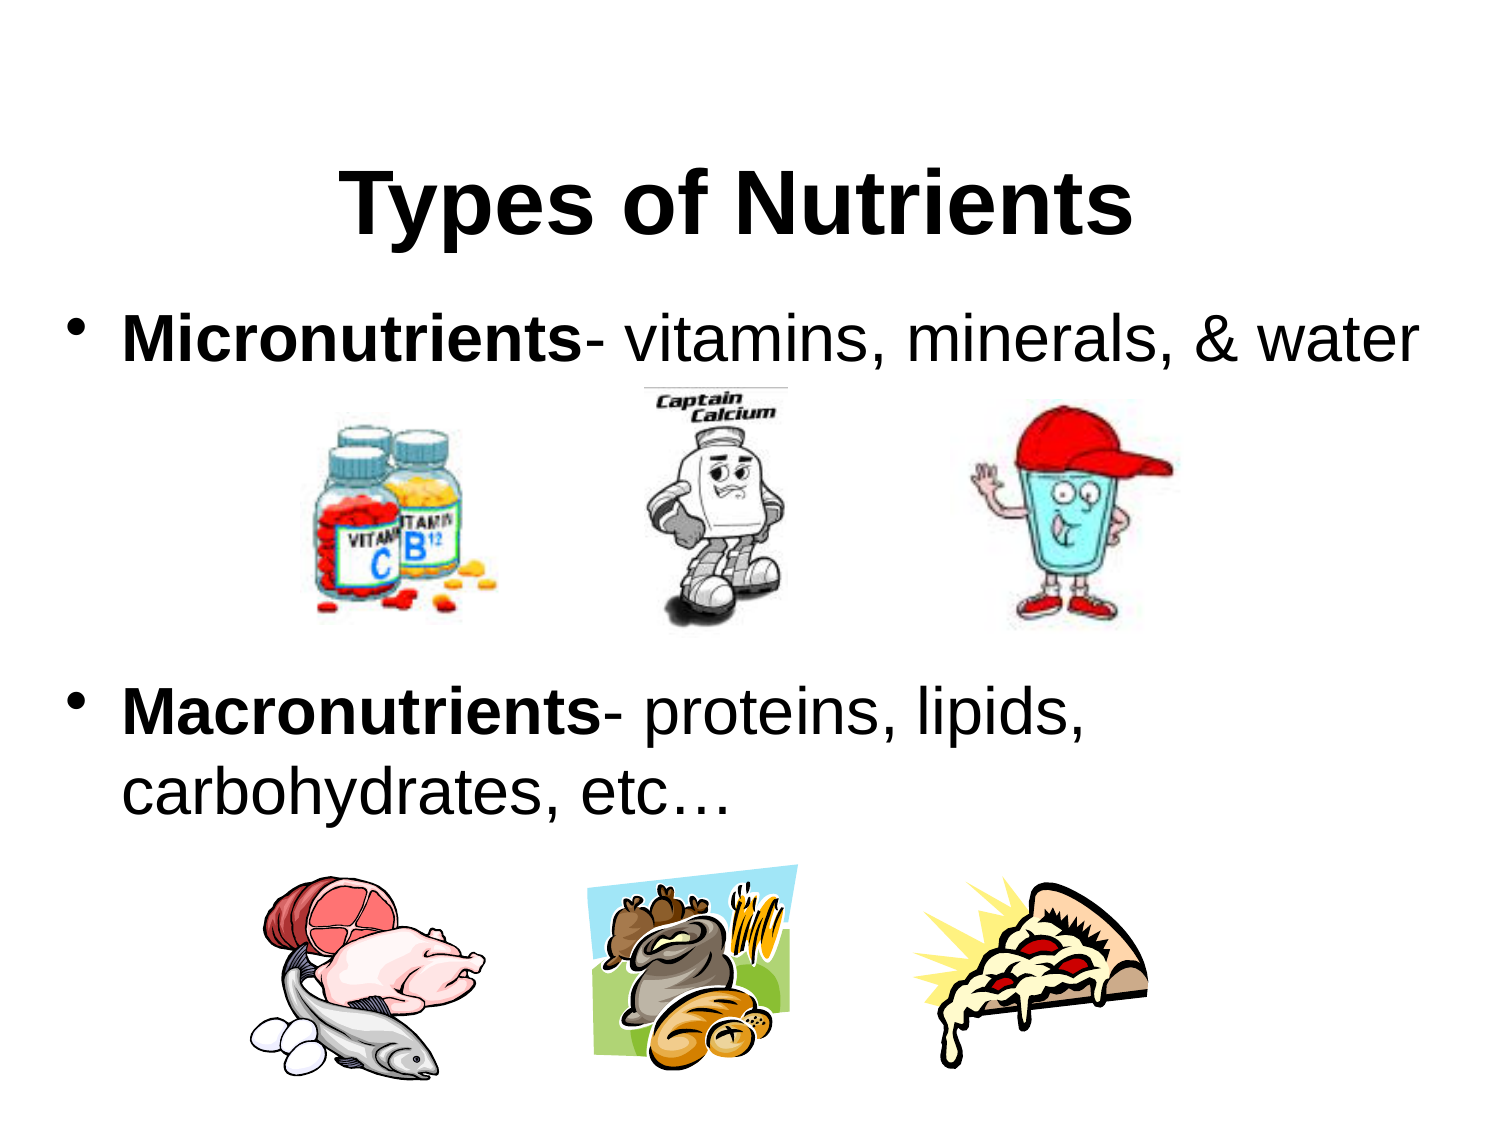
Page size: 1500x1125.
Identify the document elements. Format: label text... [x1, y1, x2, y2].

list Micronutrients- vitamins, minerals, & water Macronutrients- proteins, lipids, carbohydrates, etc… [49, 287, 1463, 1001]
picture [912, 874, 1151, 1071]
picture [587, 862, 801, 1073]
picture [299, 412, 508, 626]
picture [949, 399, 1188, 638]
title Types of Nutrients [112, 137, 1388, 258]
picture [644, 387, 788, 638]
picture [249, 874, 488, 1083]
